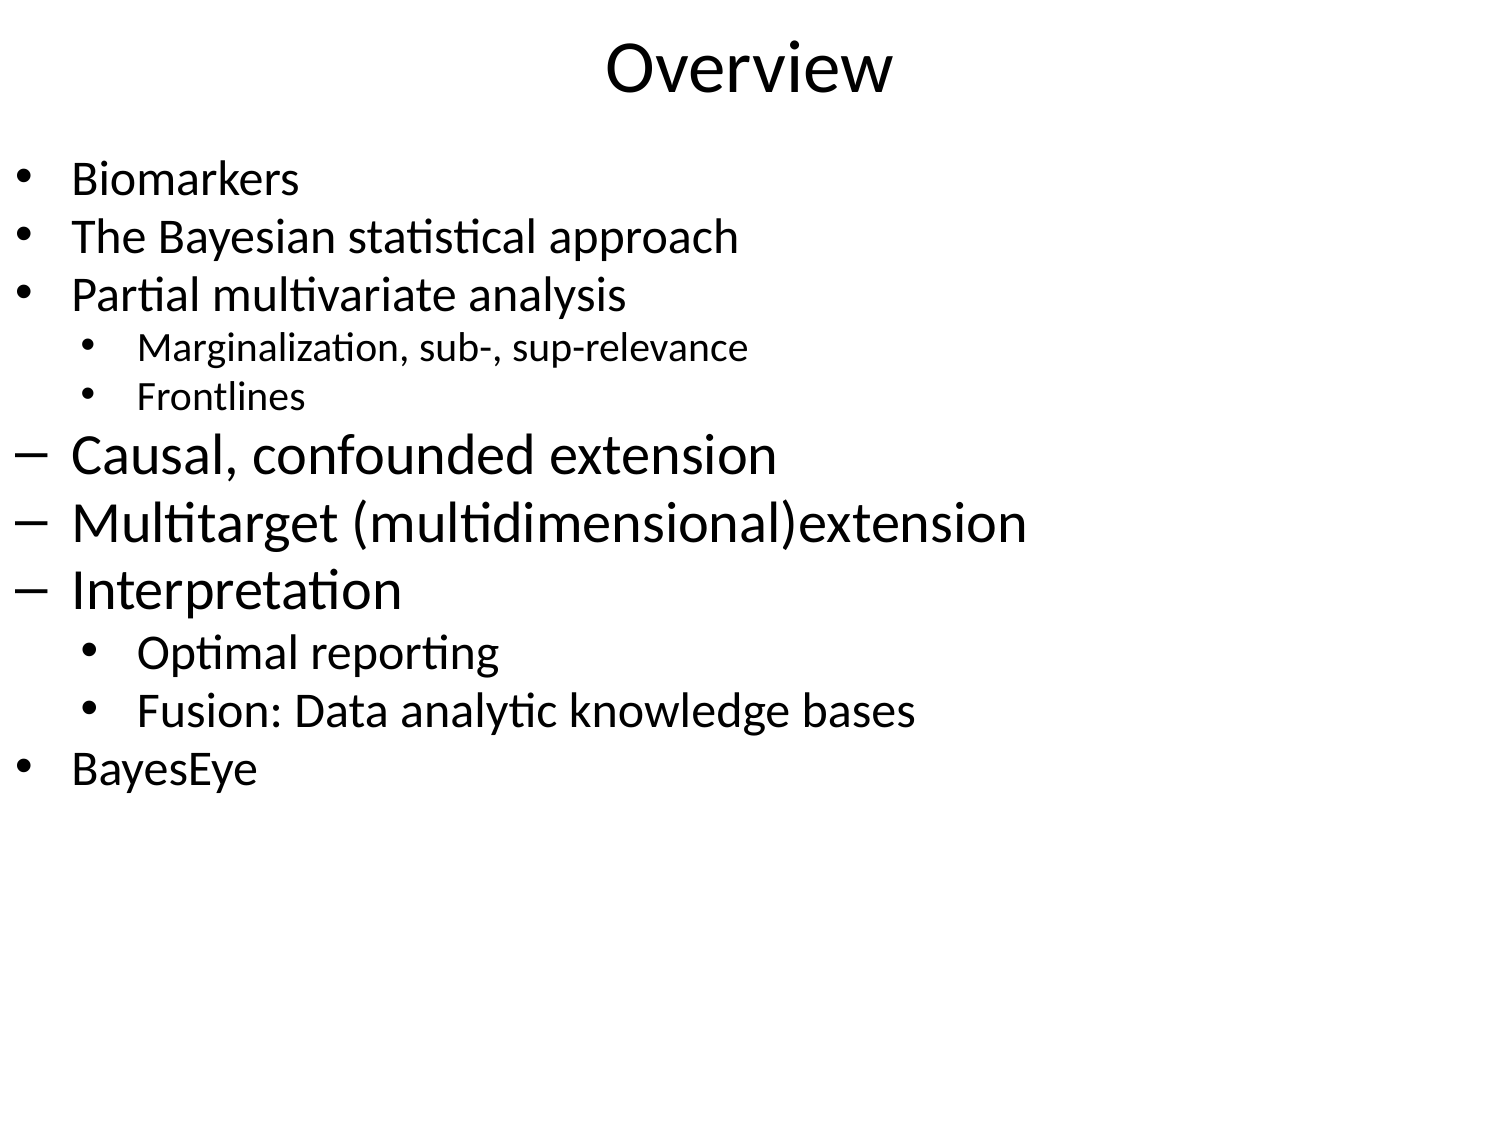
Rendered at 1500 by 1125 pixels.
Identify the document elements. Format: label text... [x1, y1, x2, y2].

title Overview [74, 0, 1426, 126]
list Biomarkers The Bayesian statistical approach Partial multivariate analysis Marginalization, sub-, sup-relevance Frontlines Causal, confounded extension Multitarget (multidimensional)extension Interpretation Optimal reporting Fusion: Data analytic knowledge bases BayesEye [0, 149, 1500, 838]
